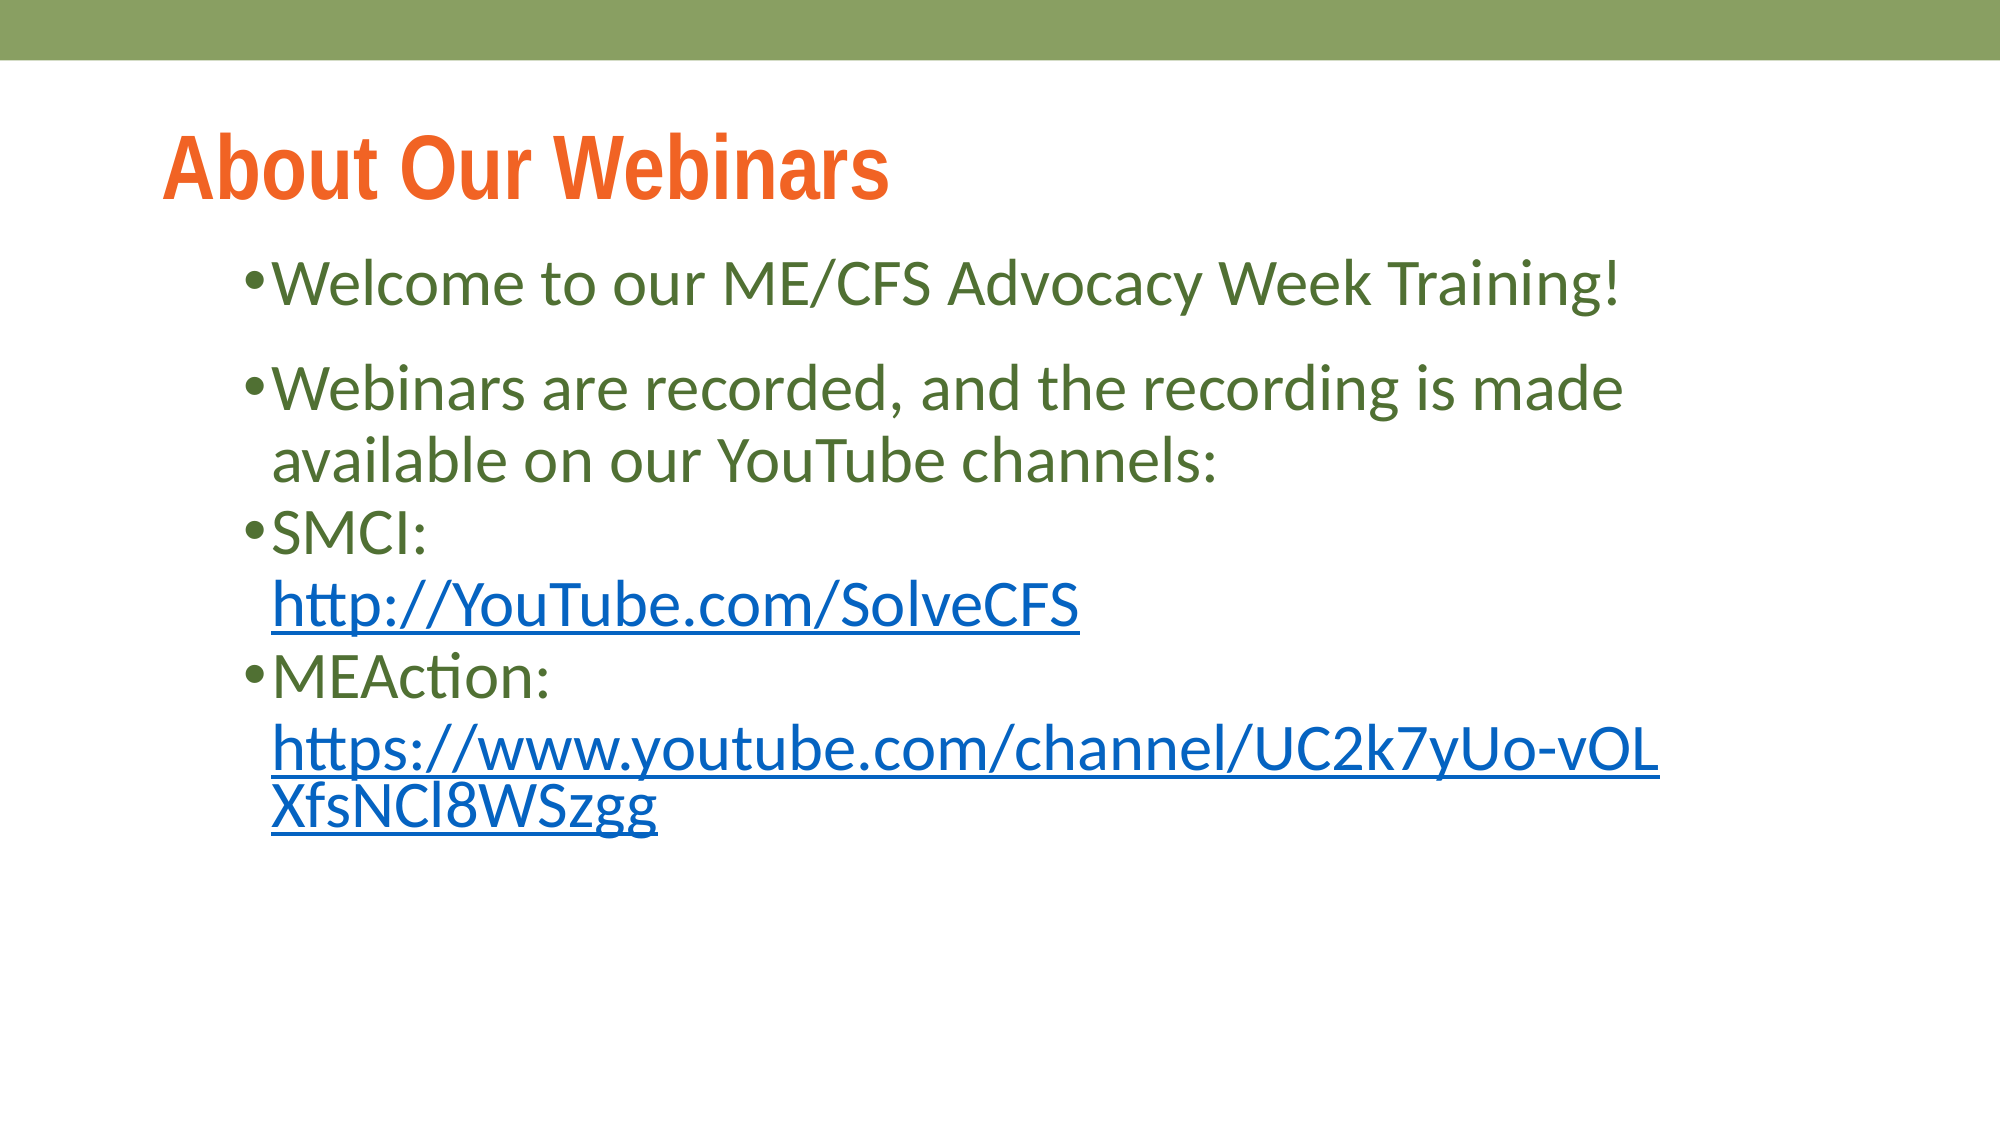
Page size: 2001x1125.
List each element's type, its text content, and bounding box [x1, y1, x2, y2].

text_box [0, 0, 2000, 61]
list Welcome to our ME/CFS Advocacy Week Training! Webinars are recorded, and the recording is made available on our YouTube channels: SMCI: http://YouTube.com/SolveCFS MEAction: https://www.youtube.com/channel/UC2k7yUo-vOLXfsNCl8WSzgg [228, 240, 1688, 1019]
title About Our Webinars [146, 99, 1160, 241]
